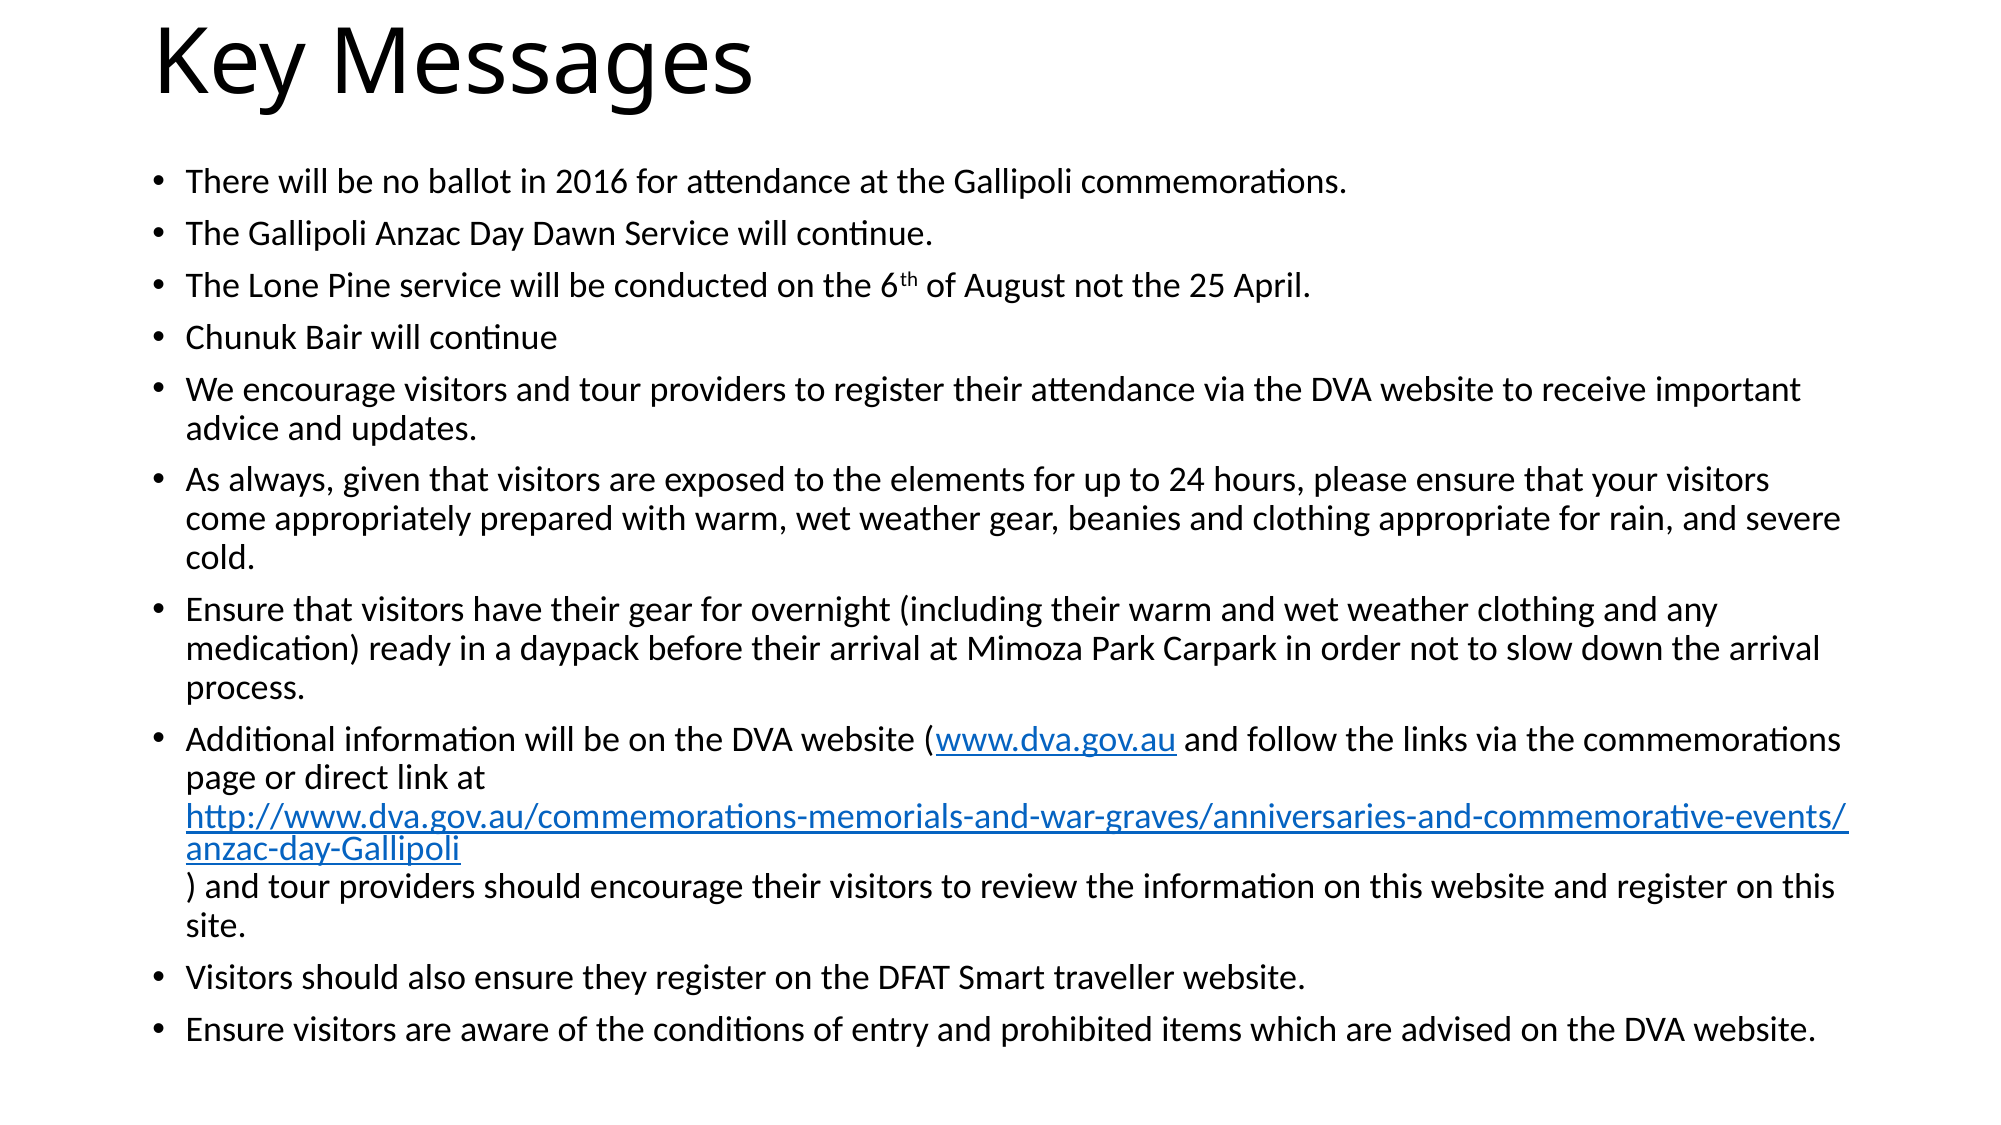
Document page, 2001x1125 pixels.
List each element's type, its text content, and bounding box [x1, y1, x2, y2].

list There will be no ballot in 2016 for attendance at the Gallipoli commemorations. The Gallipoli Anzac Day Dawn Service will continue. The Lone Pine service will be conducted on the 6th of August not the 25 April. Chunuk Bair will continue We encourage visitors and tour providers to register their attendance via the DVA website to receive important advice and updates. As always, given that visitors are exposed to the elements for up to 24 hours, please ensure that your visitors come appropriately prepared with warm, wet weather gear, beanies and clothing appropriate for rain, and severe cold. Ensure that visitors have their gear for overnight (including their warm and wet weather clothing and any medication) ready in a daypack before their arrival at Mimoza Park Carpark in order not to slow down the arrival process. Additional information will be on the DVA website (www.dva.gov.au and follow the links via the commemorations page or direct link at http://www.dva.gov.au/commemorations-memorials-and-war-graves/anniversaries-and-commemorative-events/anzac-day-Gallipoli) and tour providers should encourage their visitors to review the information on this website and register on this site. Visitors should also ensure they register on the DFAT Smart traveller website. Ensure visitors are aware of the conditions of entry and prohibited items which are advised on the DVA website. [137, 155, 1863, 1073]
title Key Messages [137, 0, 1863, 127]
